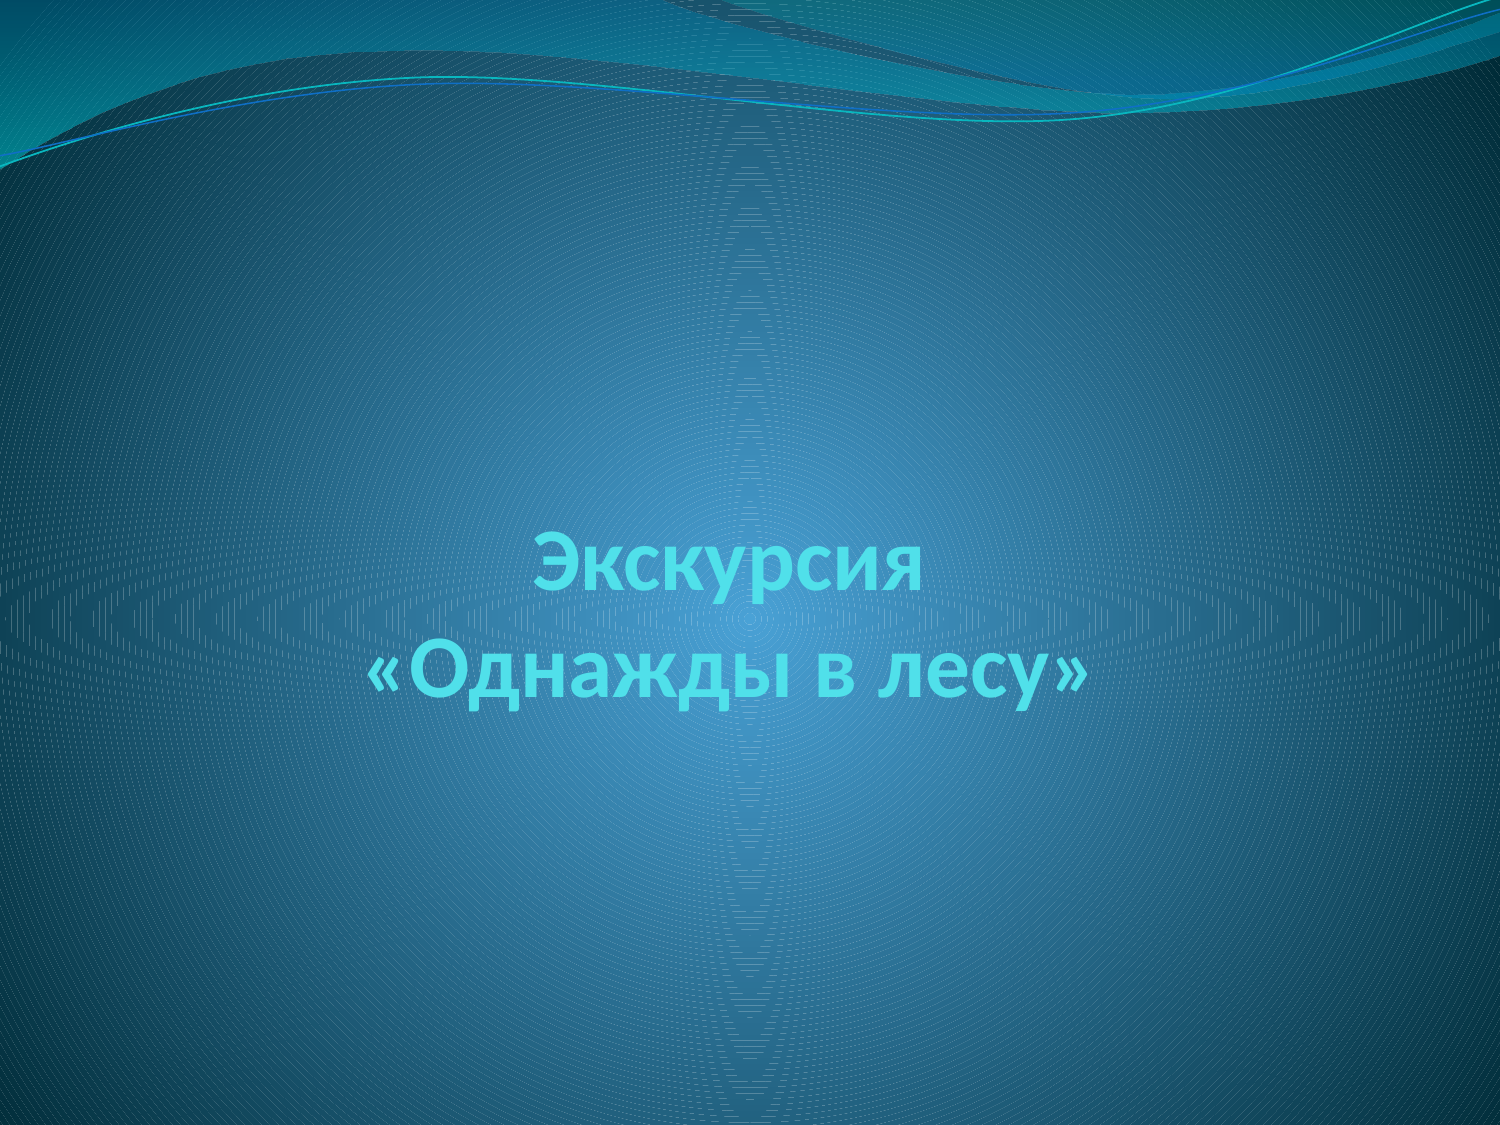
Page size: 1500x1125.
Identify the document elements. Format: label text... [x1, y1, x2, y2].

title Экскурсия «Однажды в лесу» [87, 42, 1376, 823]
